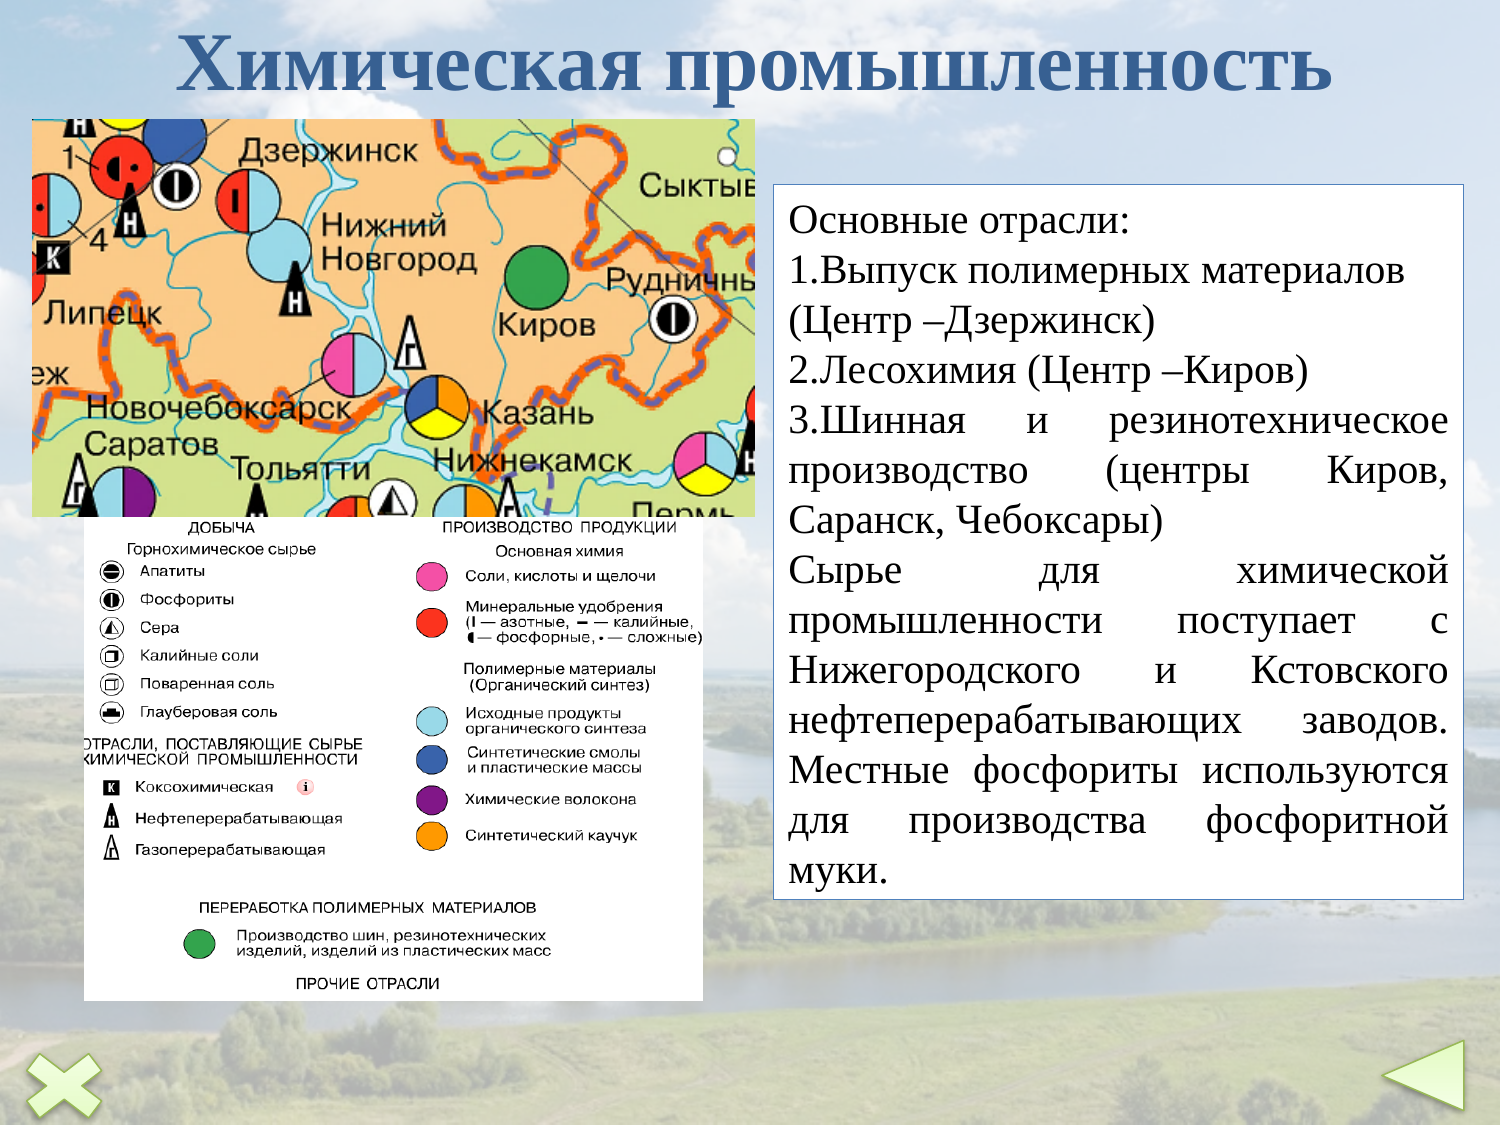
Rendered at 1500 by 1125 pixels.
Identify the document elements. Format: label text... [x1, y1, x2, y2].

text_box Химическая промышленность [6, 0, 1500, 115]
text_box [26, 1052, 103, 1119]
text_box Основные отрасли: 1.Выпуск полимерных материалов (Центр –Дзержинск) 2.Лесохимия (Центр –Киров) 3.Шинная и резинотехническое производство (центры Киров, Саранск, Чебоксары) Сырье для химической промышленности поступает с Нижегородского и Кстовского нефтеперерабатывающих заводов. Местные фосфориты используются для производства фосфоритной муки. [773, 184, 1464, 900]
text_box [1381, 1039, 1465, 1112]
text_box 4 [0, 0, 1500, 1125]
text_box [32, 118, 756, 1001]
